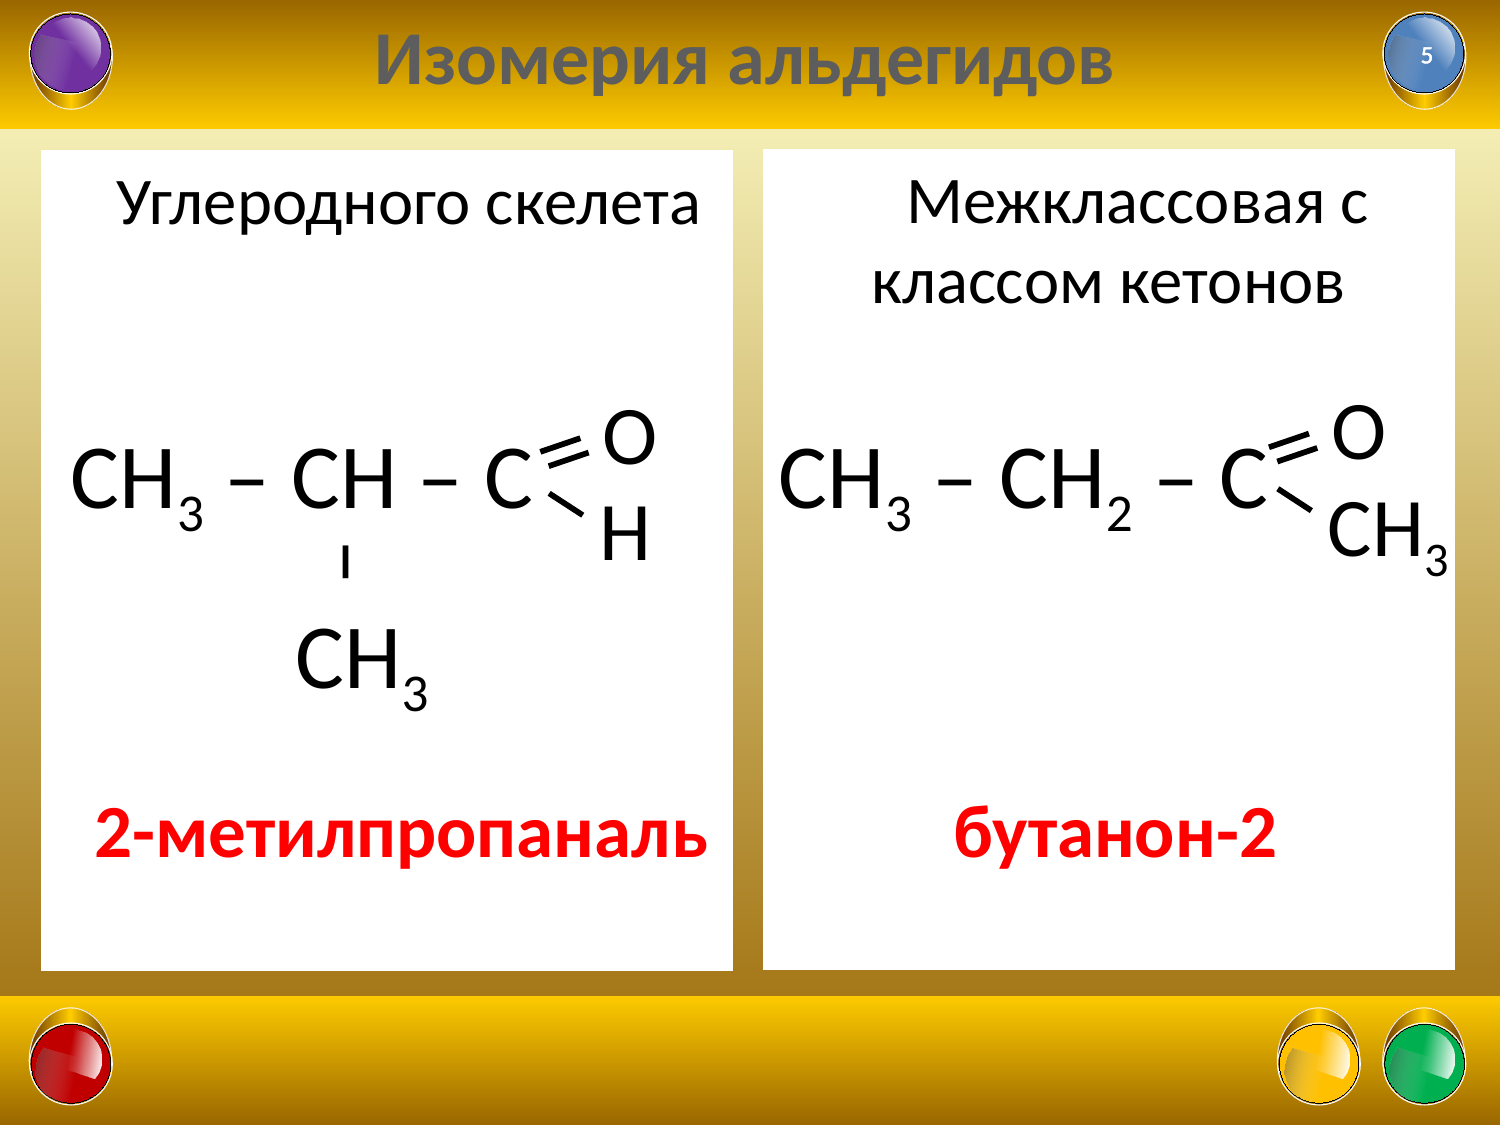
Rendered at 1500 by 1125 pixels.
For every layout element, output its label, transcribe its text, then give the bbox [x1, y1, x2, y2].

text_box 2-метилпропаналь [70, 775, 733, 880]
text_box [1382, 1007, 1467, 1106]
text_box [29, 1007, 113, 1106]
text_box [1277, 1007, 1361, 1106]
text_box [1269, 368, 1496, 582]
text_box бутанон-2 [784, 775, 1447, 881]
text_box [29, 11, 113, 110]
title Изомерия альдегидов [70, 0, 1421, 108]
text_box CH3 – CH2 – C [764, 409, 1264, 550]
list Межклассовая с классом кетонов [763, 149, 1455, 970]
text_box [540, 373, 718, 587]
text_box Углеродного скелета [41, 150, 733, 971]
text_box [1382, 11, 1467, 110]
text_box [0, 994, 1500, 1125]
text_box [0, 0, 1500, 131]
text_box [51, 409, 575, 717]
